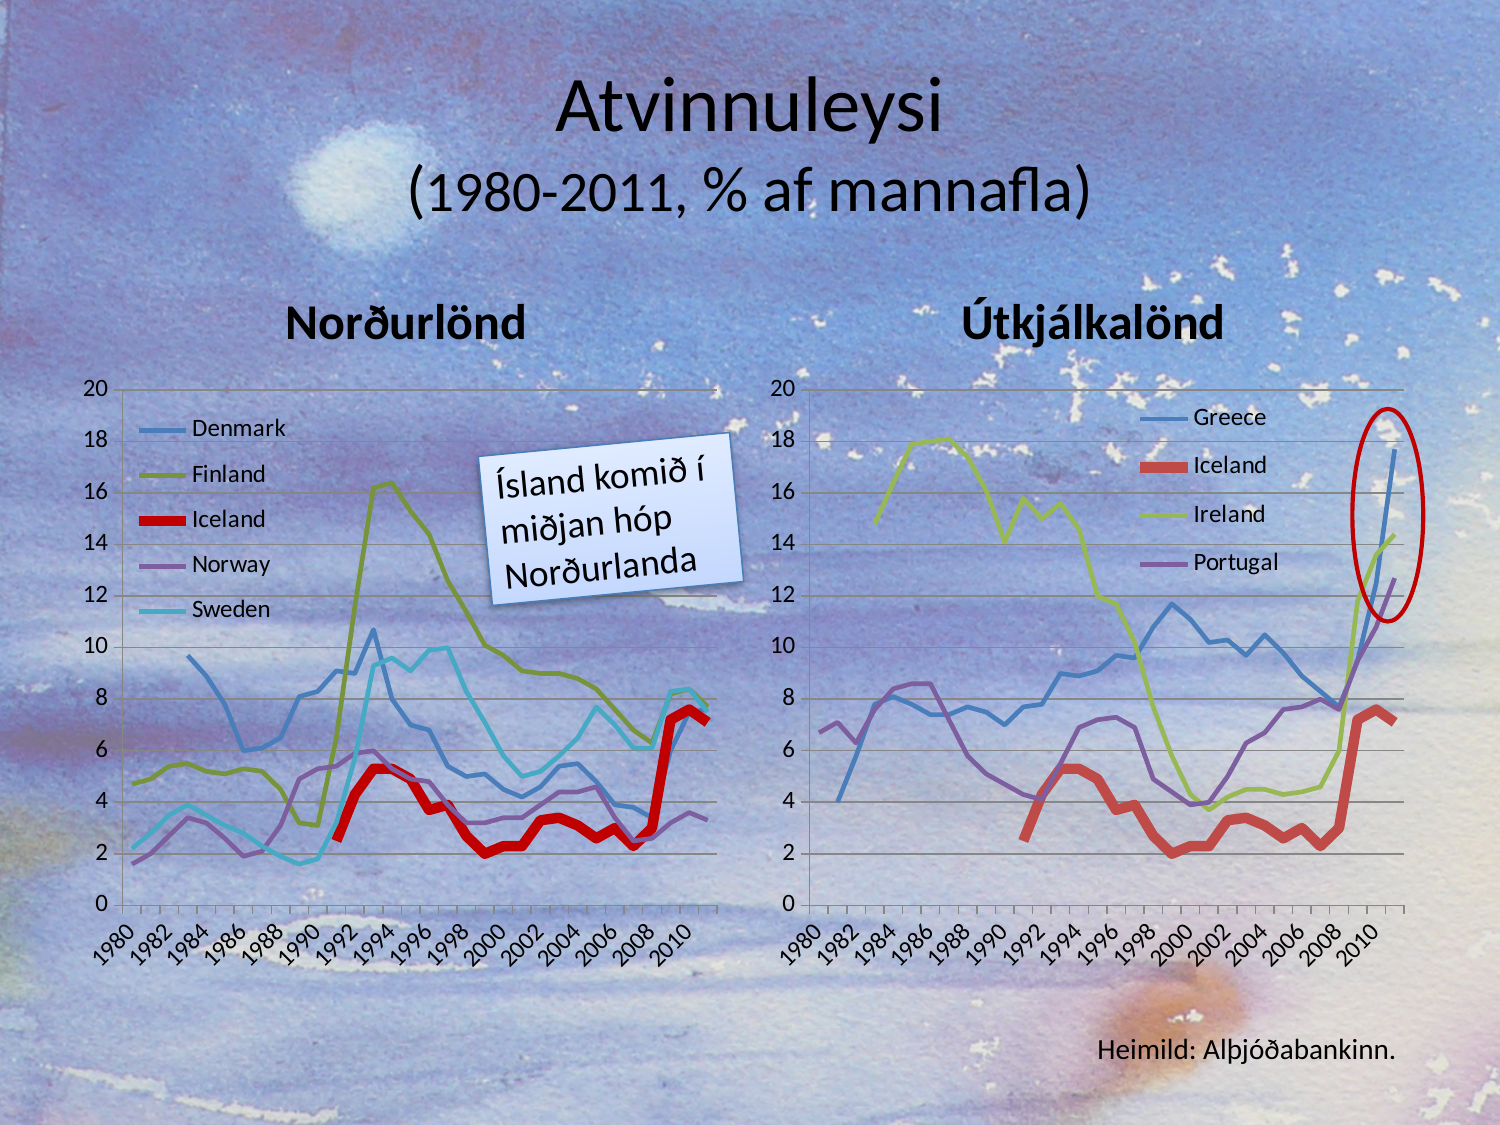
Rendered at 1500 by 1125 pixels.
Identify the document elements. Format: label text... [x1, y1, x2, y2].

list Útkjálkalönd [761, 251, 1425, 356]
chart [74, 356, 738, 1006]
list Norðurlönd [75, 251, 738, 356]
picture [0, 0, 1500, 1125]
text_box Heimild: Alþjóðabankinn. [1082, 1023, 1412, 1073]
title Atvinnuleysi (1980-2011, % af mannafla) [75, 45, 1425, 233]
chart [761, 356, 1426, 1006]
